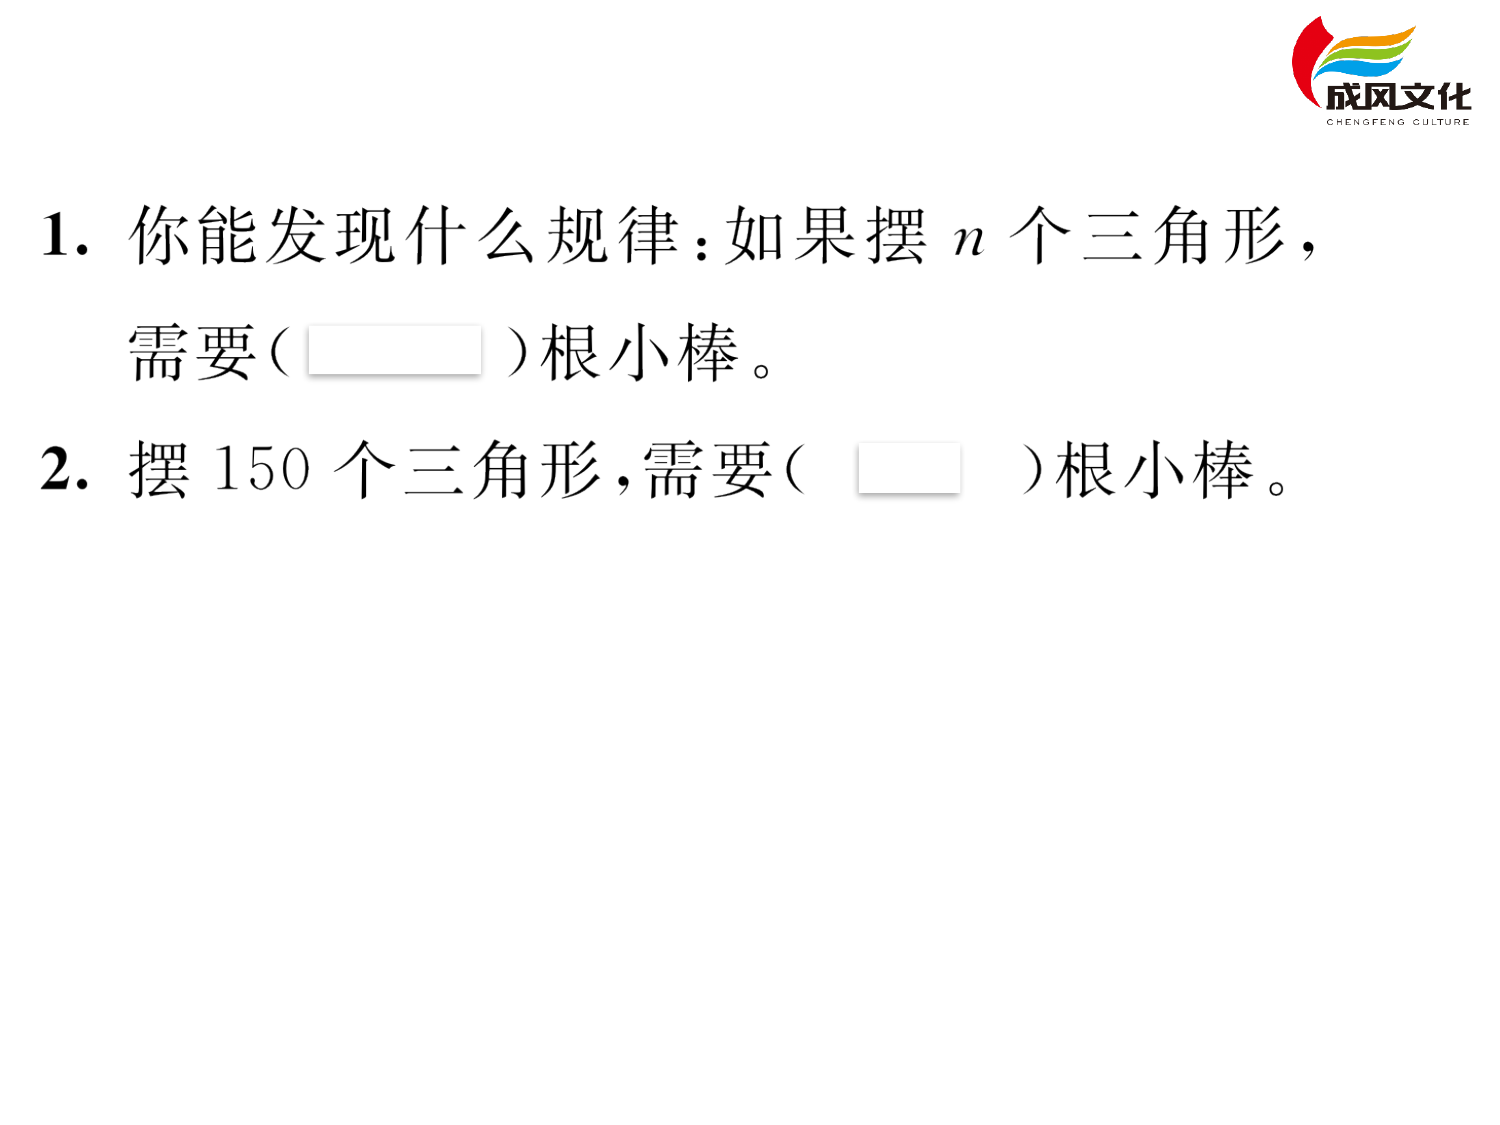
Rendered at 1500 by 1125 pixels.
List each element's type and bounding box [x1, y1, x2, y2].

picture [35, 176, 1453, 541]
picture [1281, 0, 1489, 136]
